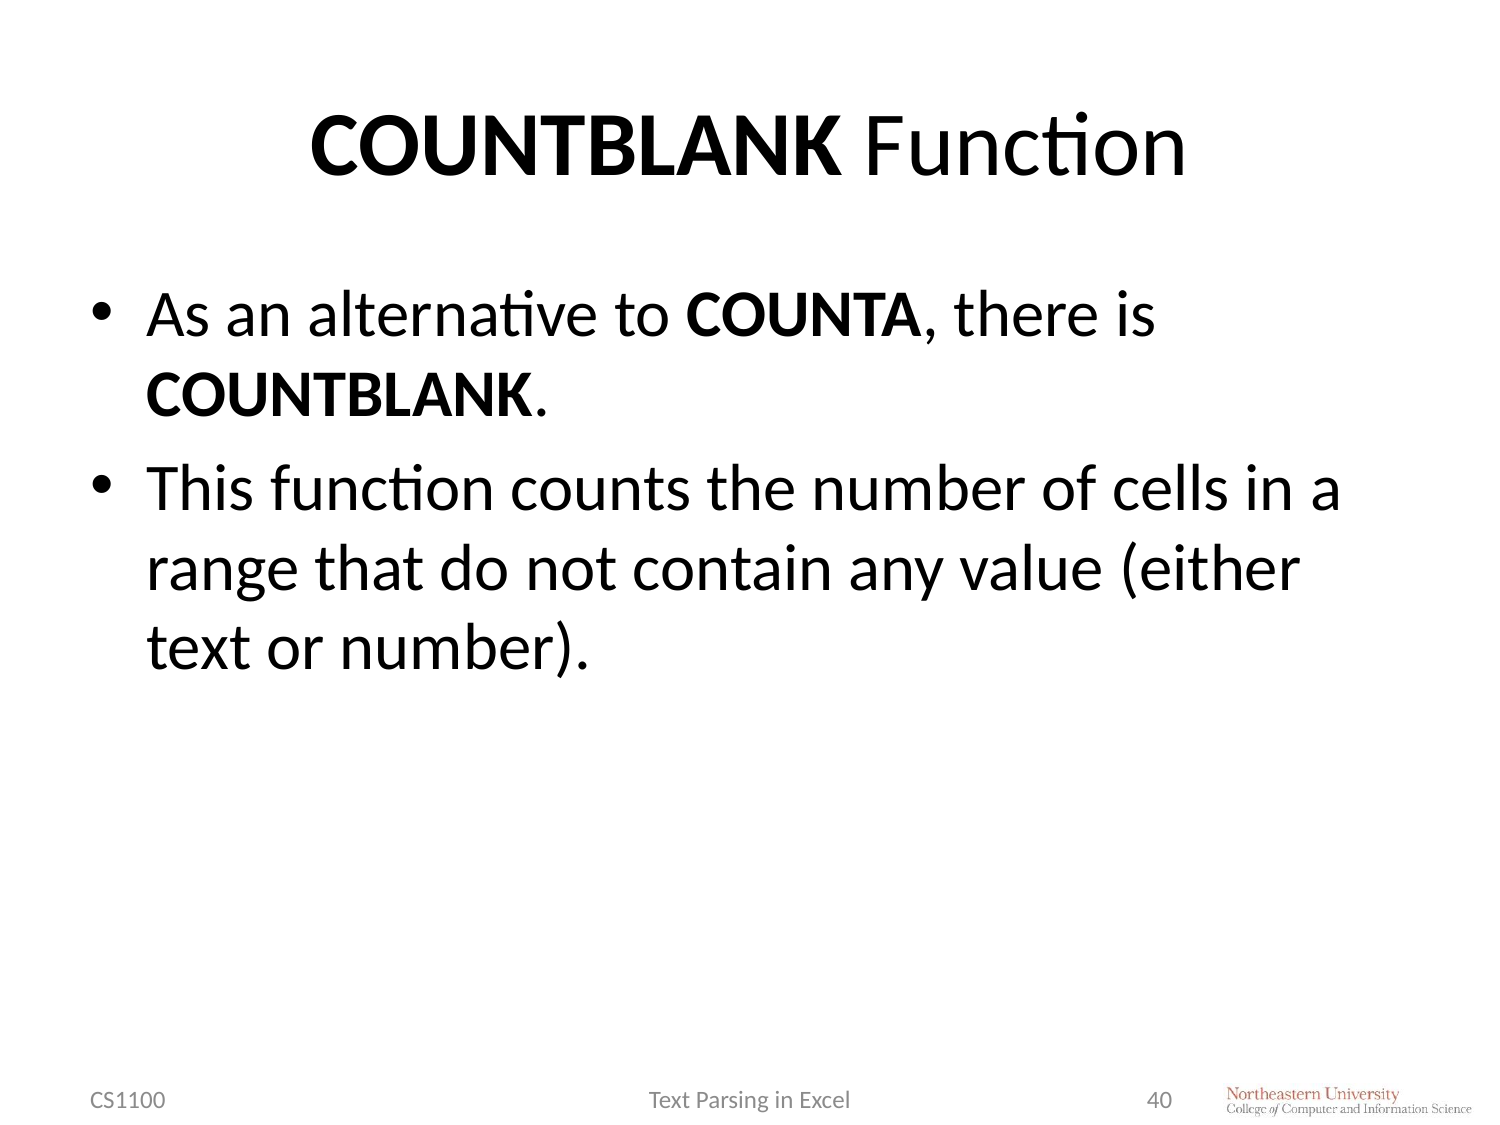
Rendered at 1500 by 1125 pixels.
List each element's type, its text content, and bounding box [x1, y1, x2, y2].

picture [1223, 1083, 1474, 1119]
list As an alternative to COUNTA, there is COUNTBLANK. This function counts the number of cells in a range that do not contain any value (either text or number). [75, 262, 1425, 1005]
slide_number 40 [1074, 1074, 1188, 1122]
slide_number CS1100 [75, 1074, 425, 1122]
footer Text Parsing in Excel [512, 1074, 988, 1122]
title COUNTBLANK Function [75, 45, 1425, 233]
